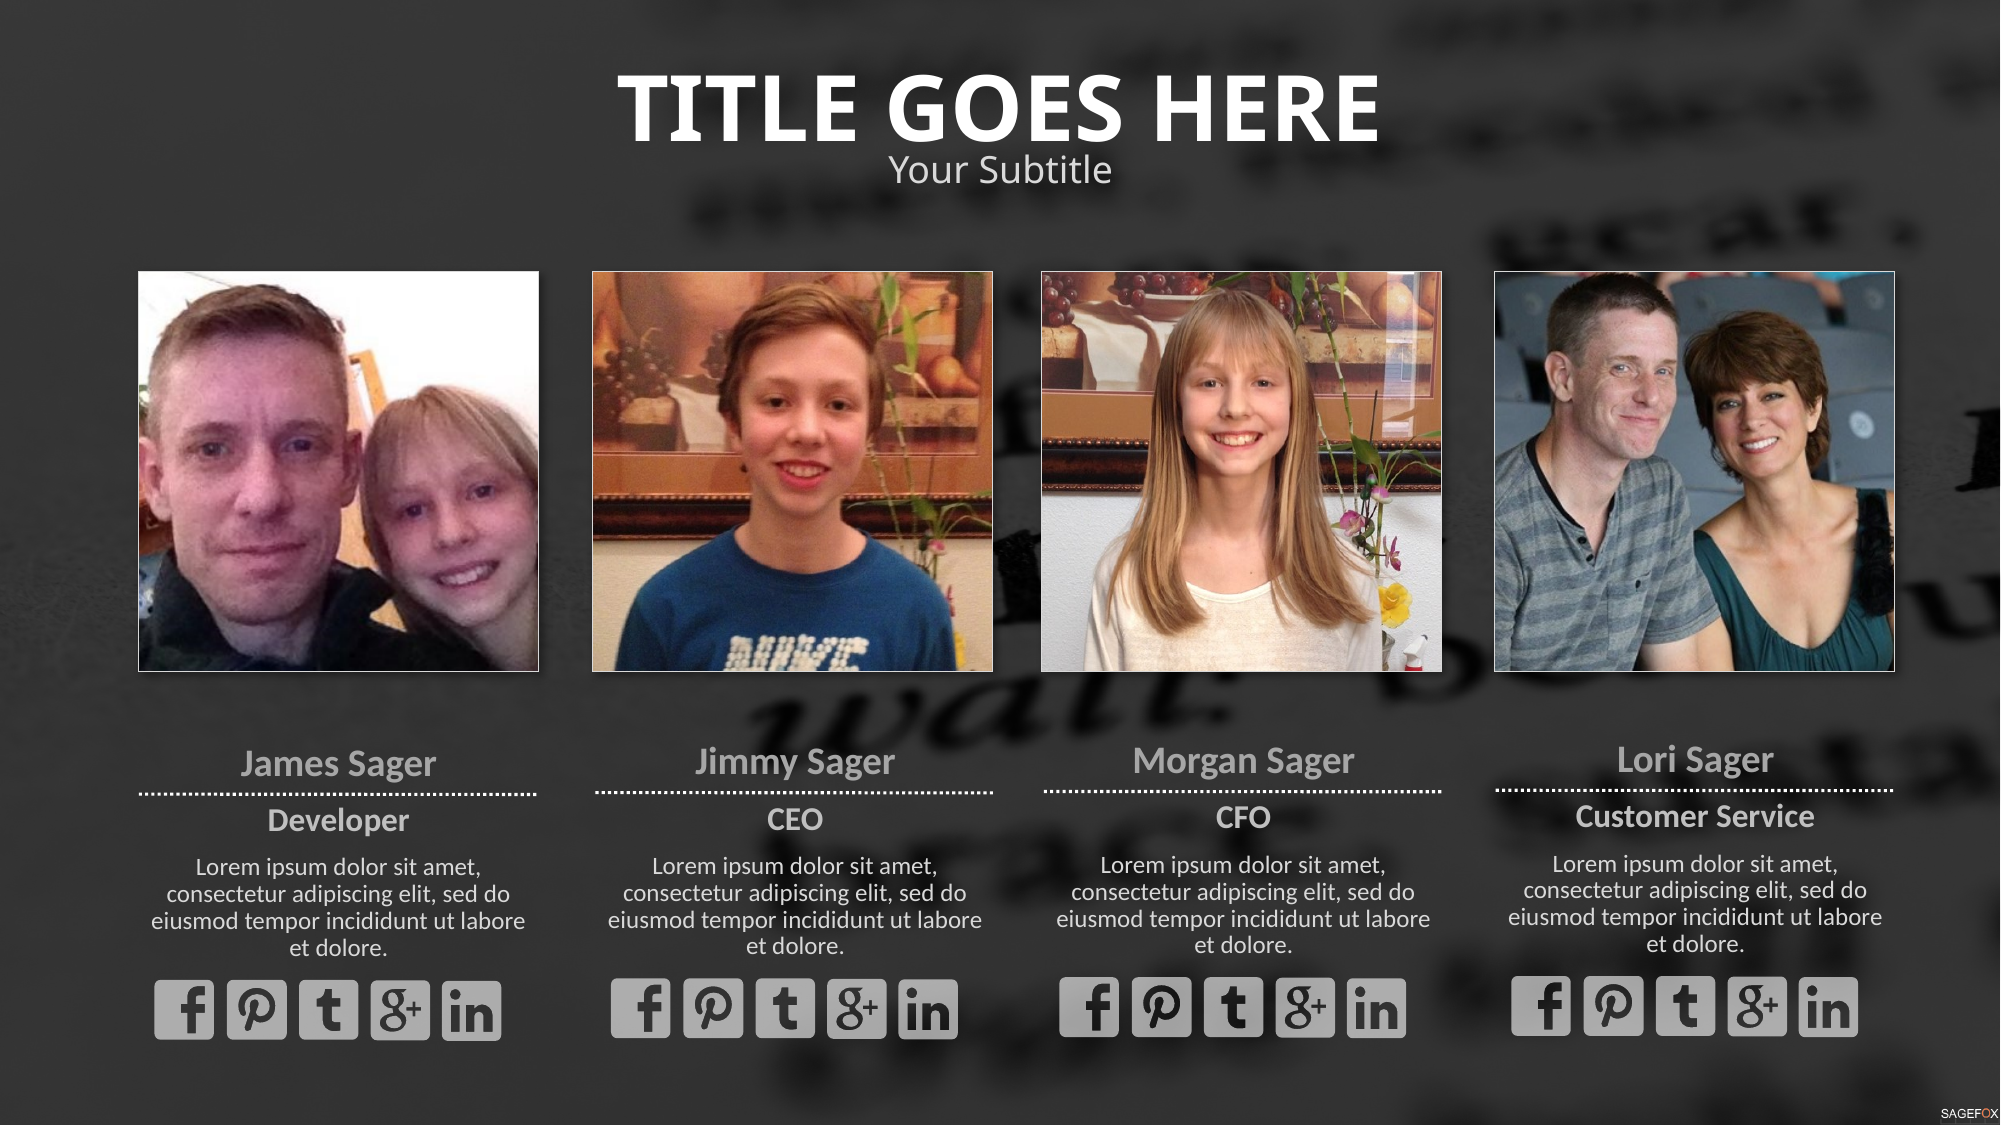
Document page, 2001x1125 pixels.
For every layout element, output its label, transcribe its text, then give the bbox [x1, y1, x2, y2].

text_box [1040, 270, 1442, 672]
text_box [154, 979, 502, 1041]
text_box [1511, 976, 1859, 1038]
text_box Jimmy Sager [620, 740, 971, 784]
text_box Developer [163, 799, 514, 842]
text_box Lorem ipsum dolor sit amet, consectetur adipiscing elit, sed do eiusmod tempor incididunt ut labore et dolore. [1495, 850, 1896, 964]
picture [0, 0, 2001, 1125]
text_box James Sager [163, 742, 514, 785]
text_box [548, 42, 1452, 199]
text_box [591, 270, 993, 672]
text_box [1059, 977, 1407, 1039]
text_box Lorem ipsum dolor sit amet, consectetur adipiscing elit, sed do eiusmod tempor incididunt ut labore et dolore. [1043, 851, 1444, 965]
text_box CFO [1068, 797, 1419, 840]
text_box Morgan Sager [1068, 739, 1419, 782]
text_box Lorem ipsum dolor sit amet, consectetur adipiscing elit, sed do eiusmod tempor incididunt ut labore et dolore. [595, 852, 996, 966]
text_box CEO [620, 798, 971, 841]
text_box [610, 978, 958, 1040]
text_box Lorem ipsum dolor sit amet, consectetur adipiscing elit, sed do eiusmod tempor incididunt ut labore et dolore. [138, 854, 539, 968]
text_box [138, 270, 540, 672]
text_box Customer Service [1520, 796, 1871, 839]
text_box Lori Sager [1520, 738, 1871, 781]
text_box [1494, 271, 1896, 673]
